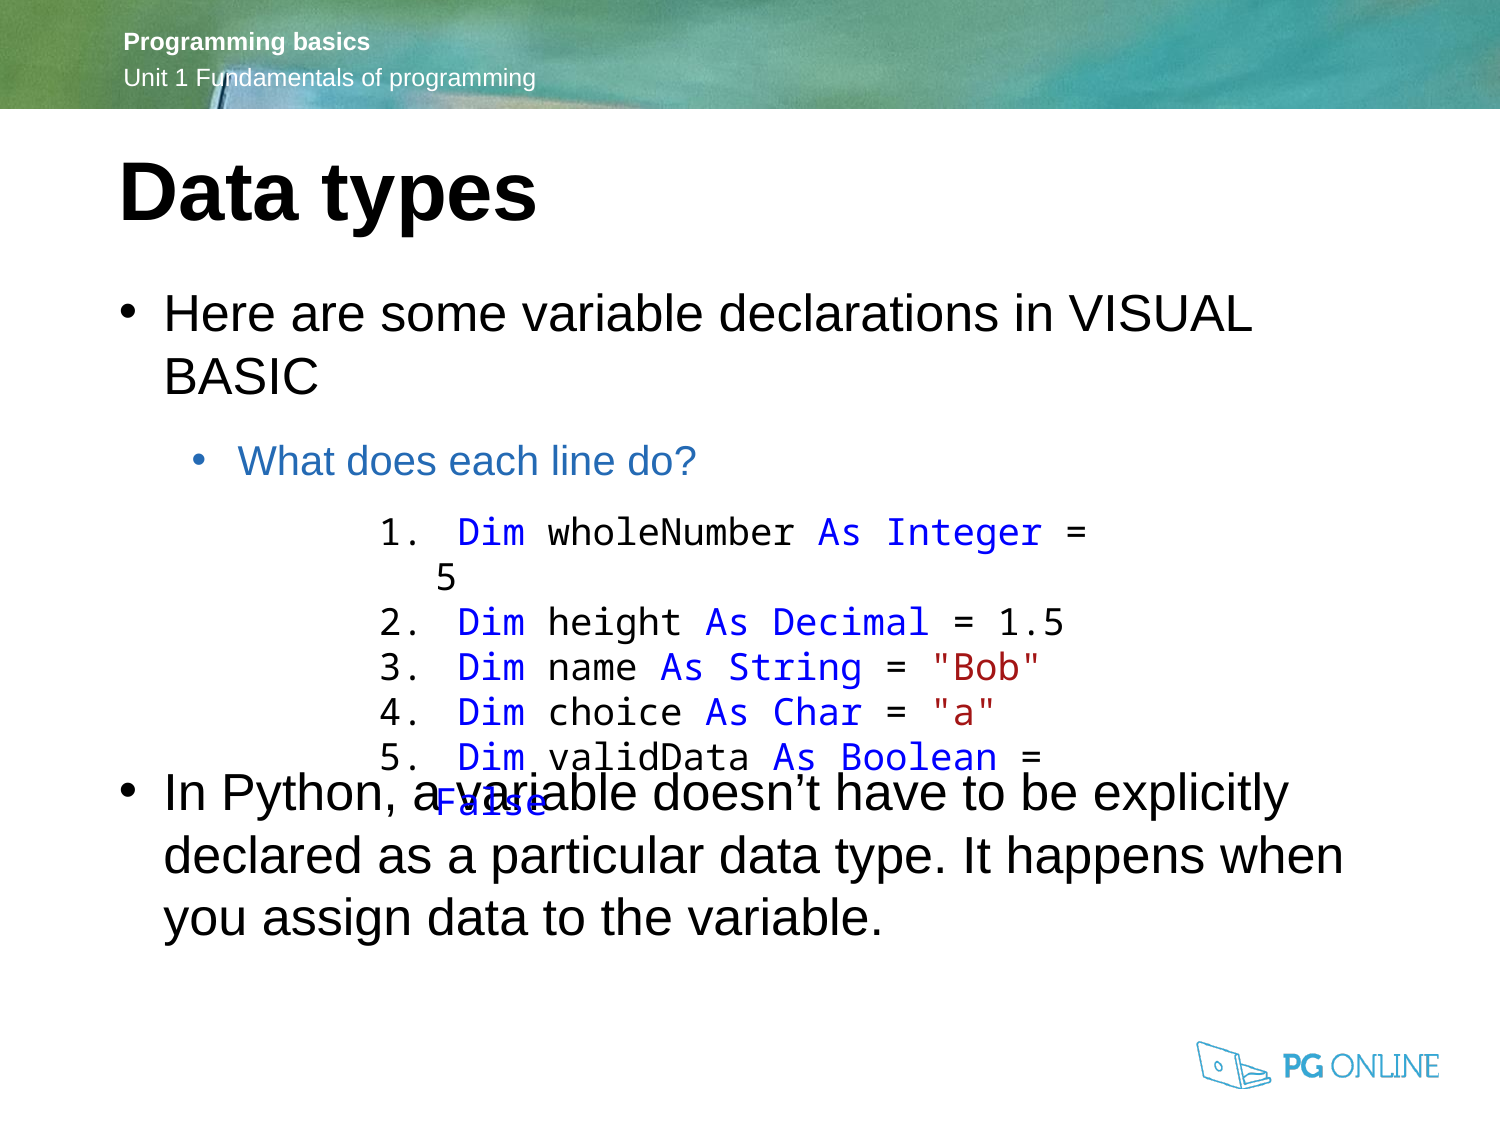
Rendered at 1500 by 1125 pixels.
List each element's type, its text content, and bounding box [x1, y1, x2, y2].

text_box Dim wholeNumber As Integer = 5 Dim height As Decimal = 1.5 Dim name As String = "Bob" Dim choice As Char = "a" Dim validData As Boolean = False [364, 501, 1134, 831]
picture [0, 0, 1500, 109]
list Data types [118, 148, 1401, 259]
list Here are some variable declarations in VISUAL BASIC What does each line do? In Python, a variable doesn’t have to be explicitly declared as a particular data type. It happens when you assign data to the variable. [118, 279, 1398, 1003]
